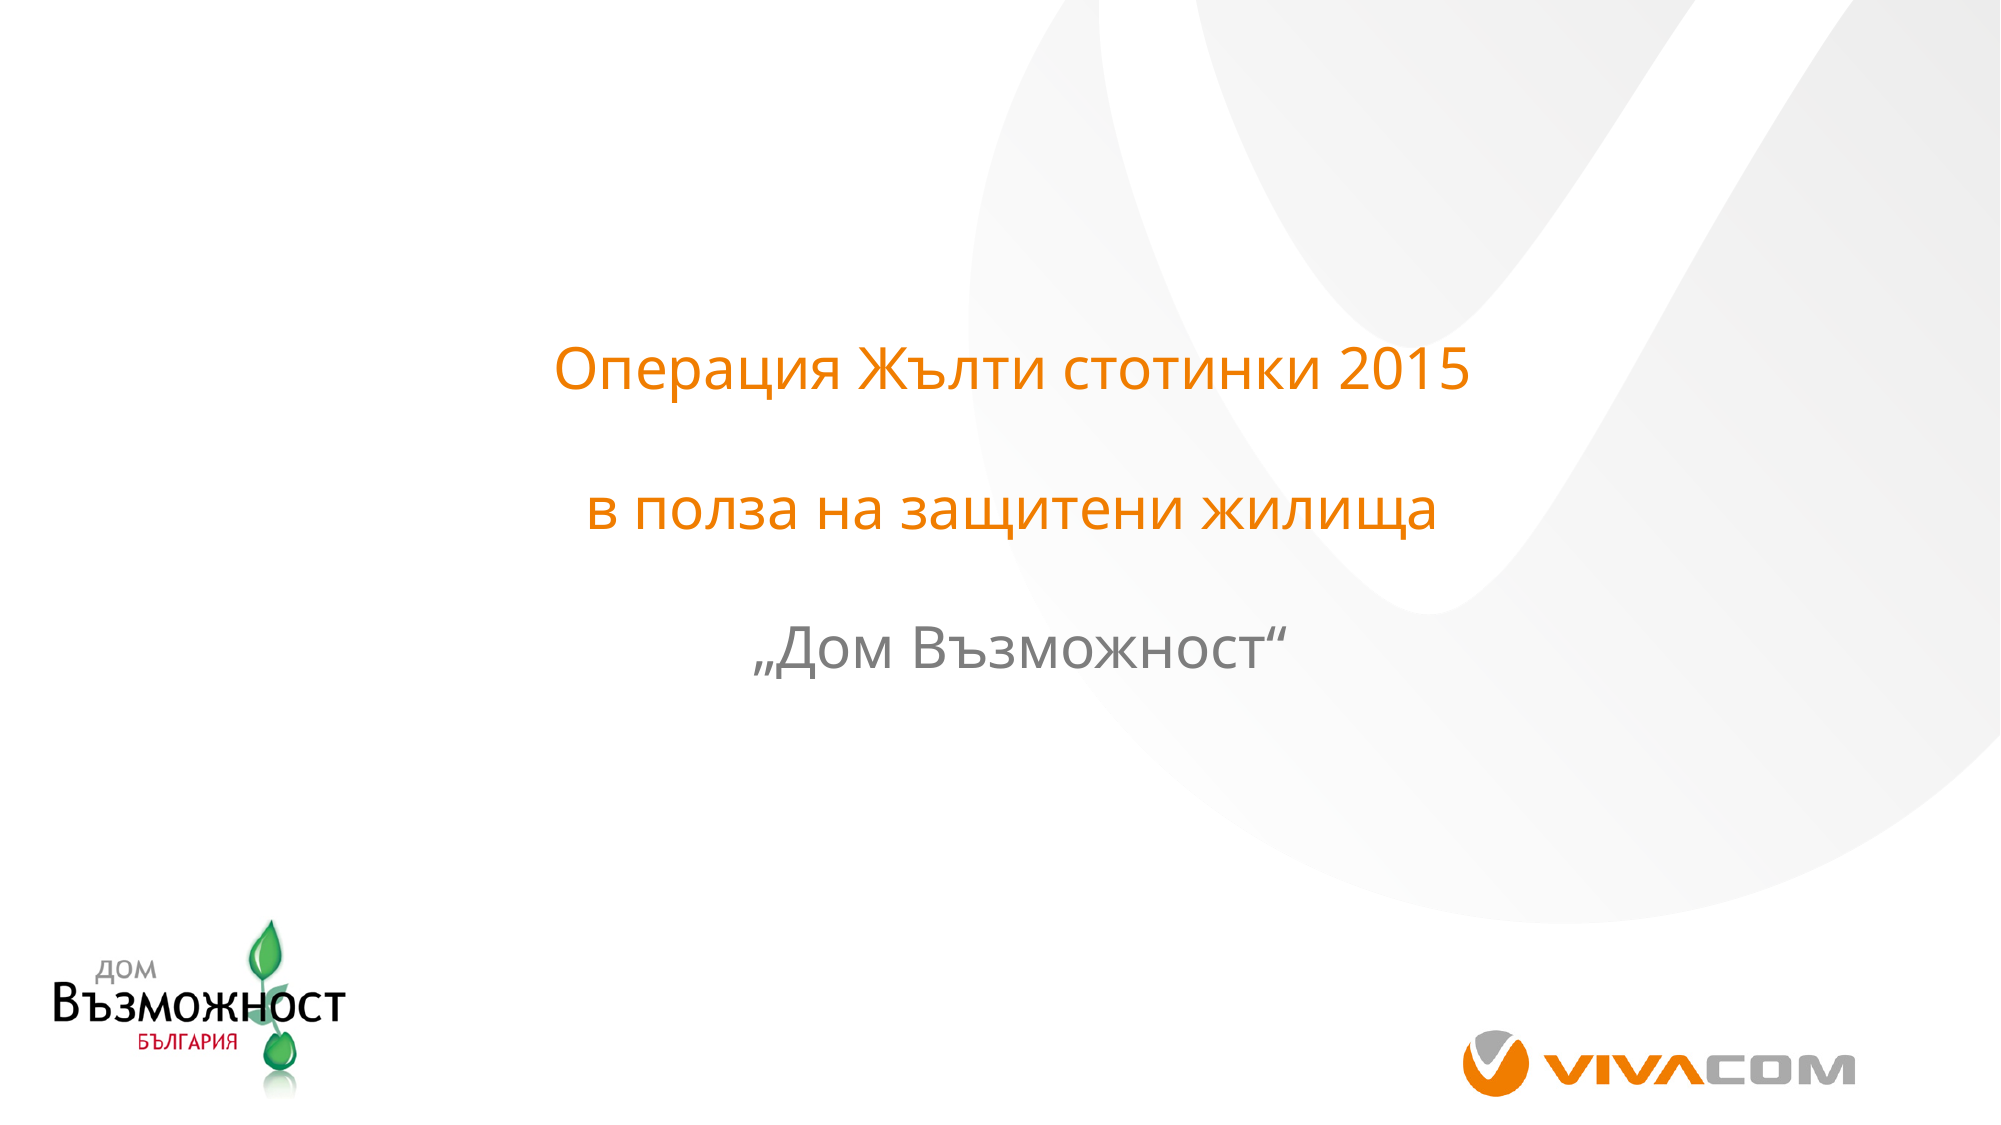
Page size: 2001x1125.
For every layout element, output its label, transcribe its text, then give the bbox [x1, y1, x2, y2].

text_box Операция Жълти стотинки 2015 в полза на защитени жилища „Дом Възможност“ [509, 323, 1531, 688]
picture [0, 0, 2000, 1125]
